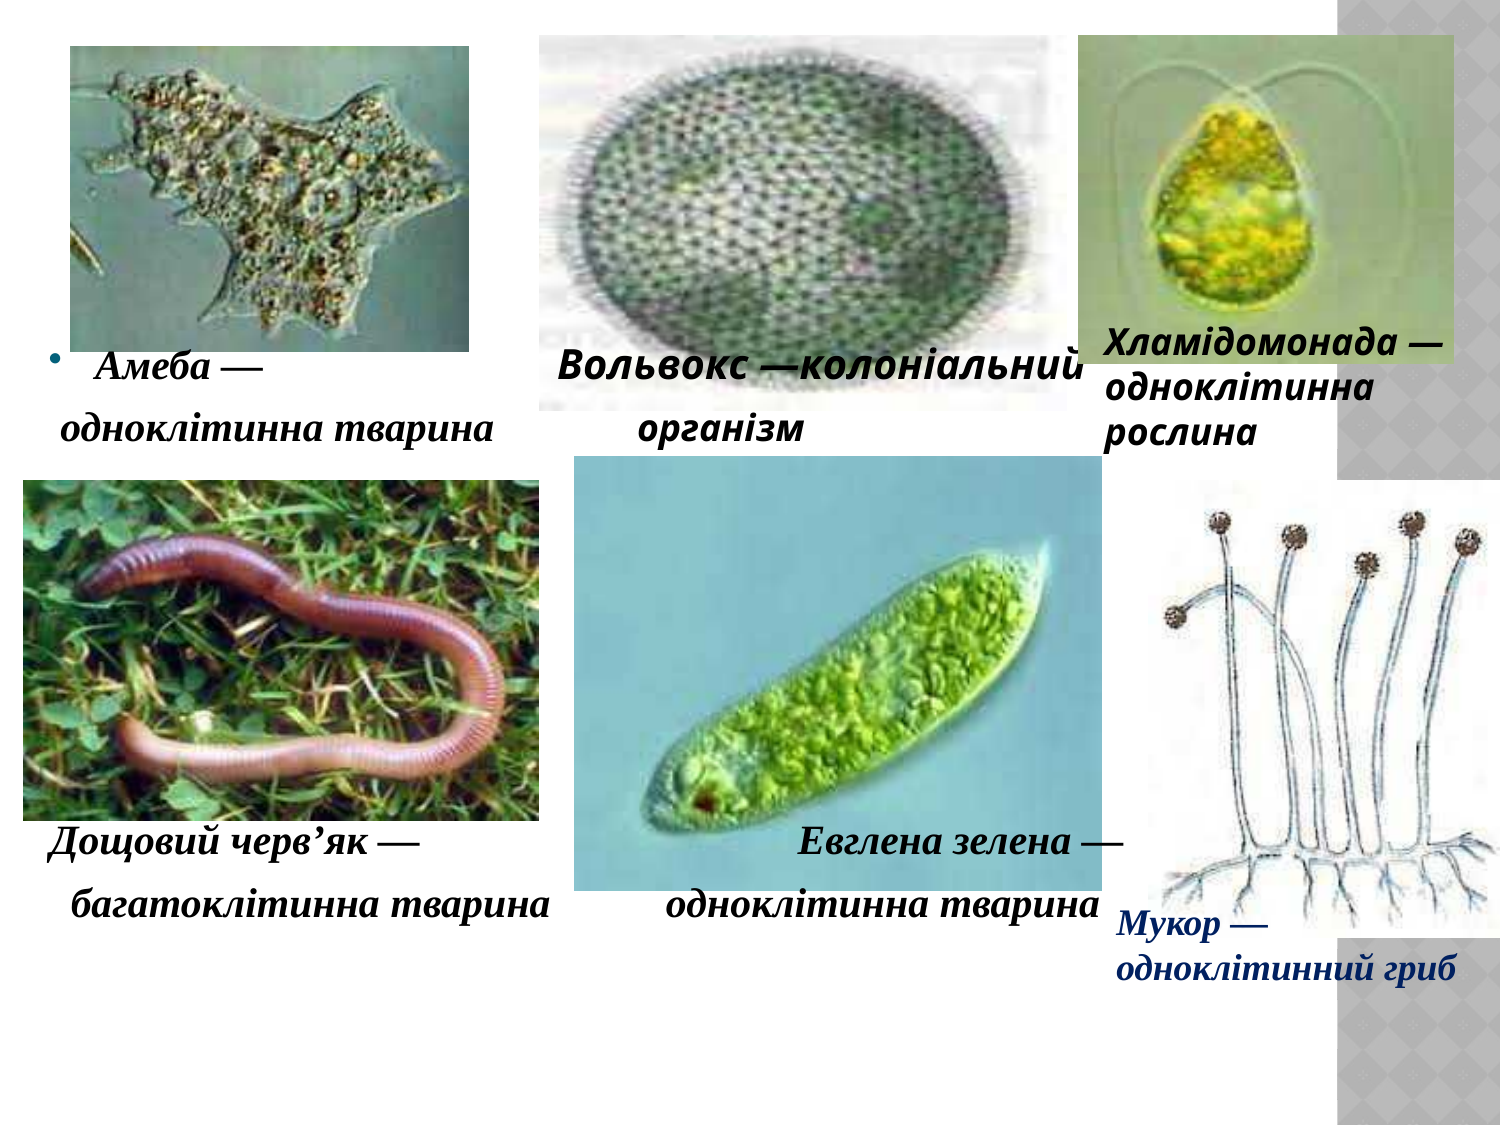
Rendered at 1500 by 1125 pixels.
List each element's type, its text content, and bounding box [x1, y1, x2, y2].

picture [23, 480, 540, 821]
text_box Хламідомонада — одноклітинна рослина [1089, 310, 1500, 461]
picture [1077, 34, 1454, 364]
picture [538, 34, 1067, 411]
picture [1148, 480, 1500, 938]
text_box Мукор — одноклітинний гриб [1101, 890, 1500, 1041]
picture [69, 46, 470, 352]
picture [573, 456, 1102, 891]
list Амеба — Вольвокс —колоніальний одноклітинна тварина організм Дощовий черв’як — Евглена зелена — багатоклітинна тварина одноклітинна тварина [35, 329, 1223, 1125]
